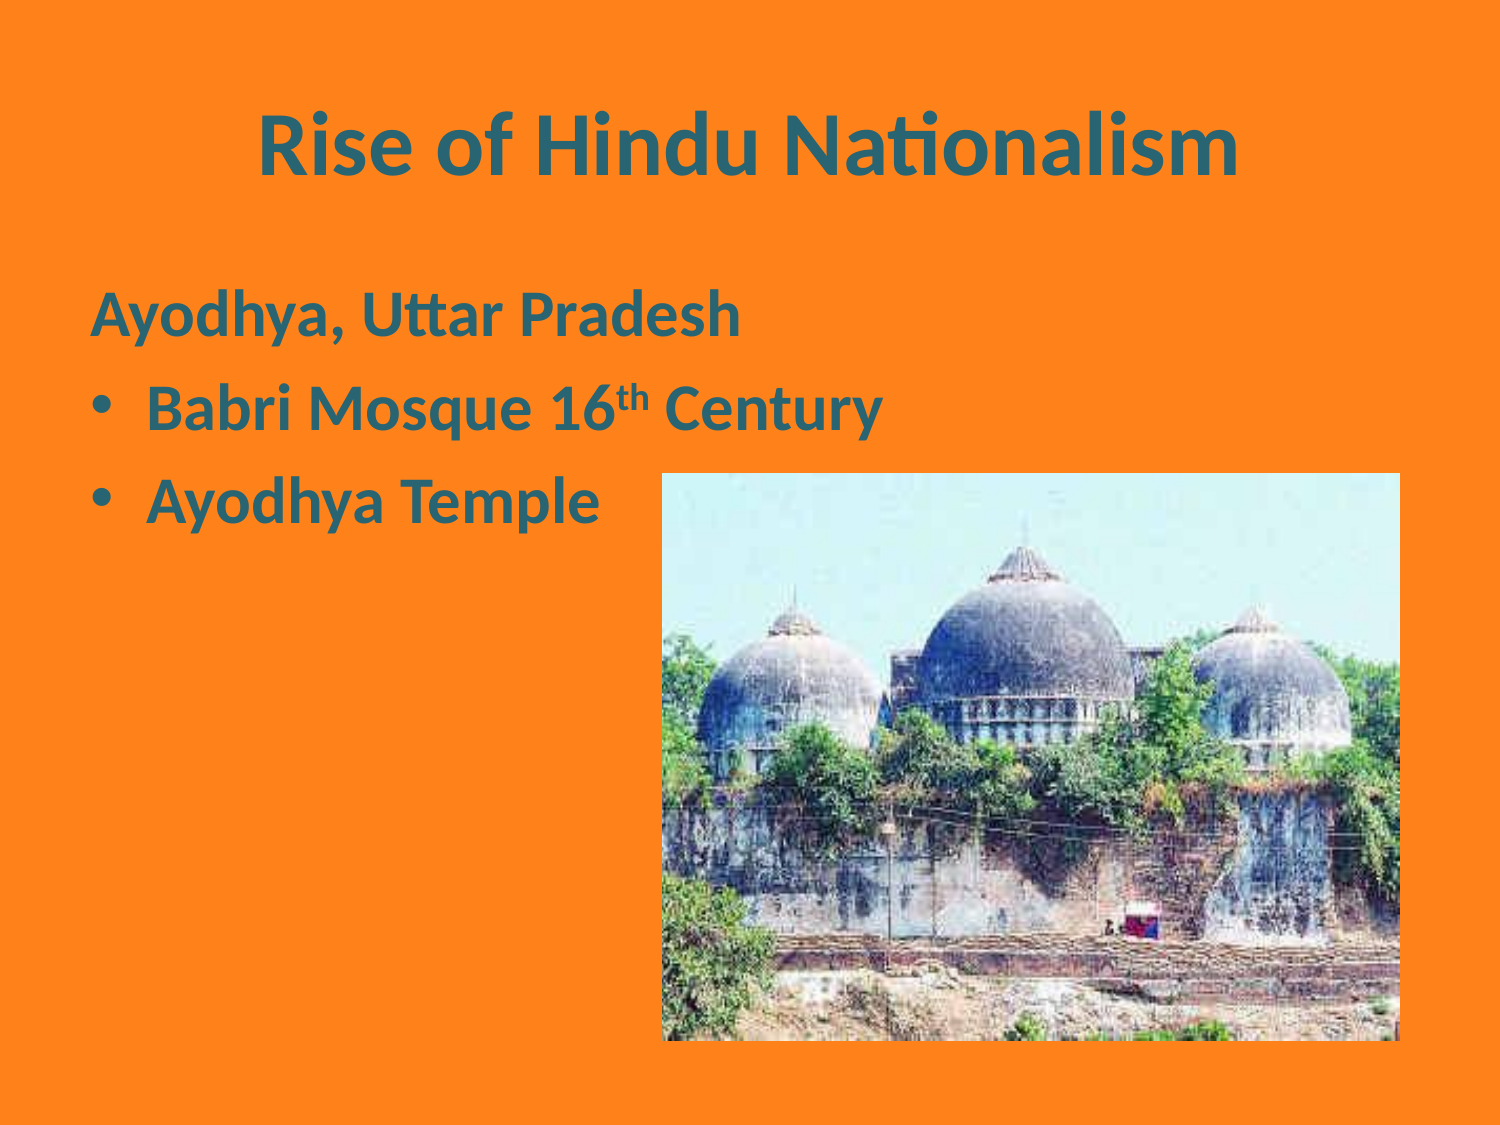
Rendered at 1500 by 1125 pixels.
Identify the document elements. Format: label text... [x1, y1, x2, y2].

title Rise of Hindu Nationalism [75, 45, 1425, 233]
list Ayodhya, Uttar Pradesh Babri Mosque 16th Century Ayodhya Temple [75, 262, 1425, 1005]
picture [662, 473, 1401, 1042]
